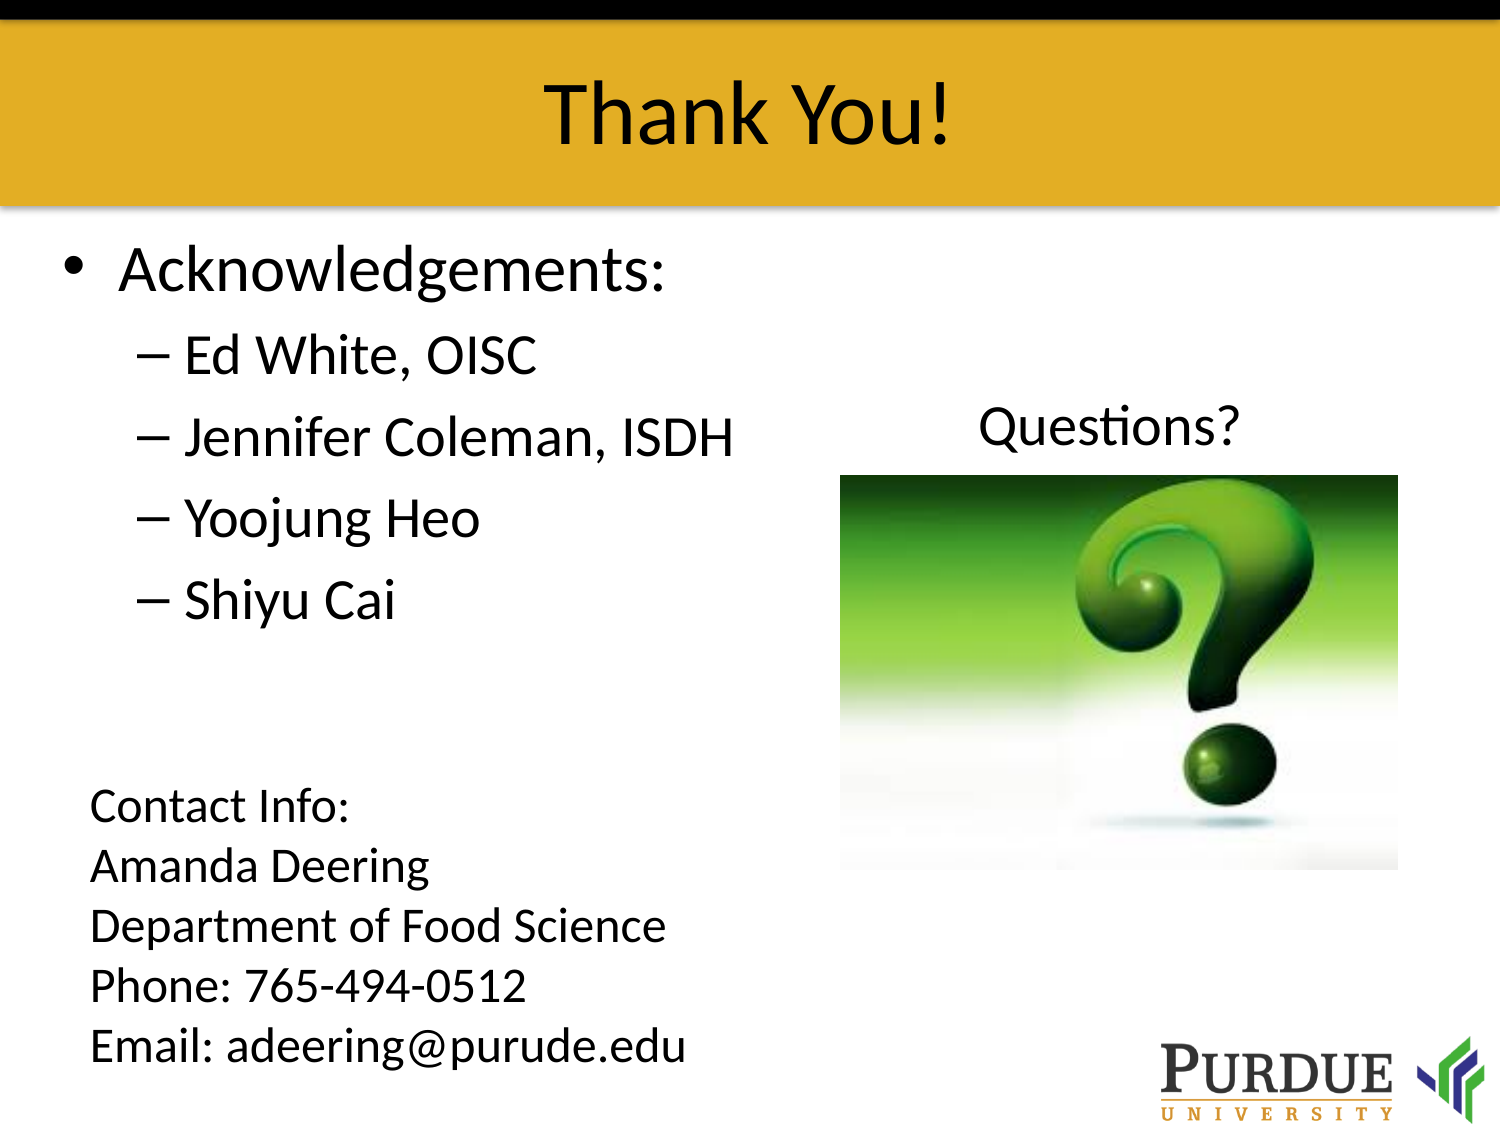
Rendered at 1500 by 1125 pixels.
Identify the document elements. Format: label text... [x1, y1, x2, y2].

list Acknowledgements: Ed White, OISC Jennifer Coleman, ISDH Yoojung Heo Shiyu Cai [47, 217, 1398, 960]
title Thank You! [75, 45, 1425, 233]
text_box Questions? [963, 379, 1265, 465]
text_box Contact Info: Amanda Deering Department of Food Science Phone: 765-494-0512 Email: adeering@purude.edu [74, 764, 709, 1080]
picture [840, 475, 1398, 870]
